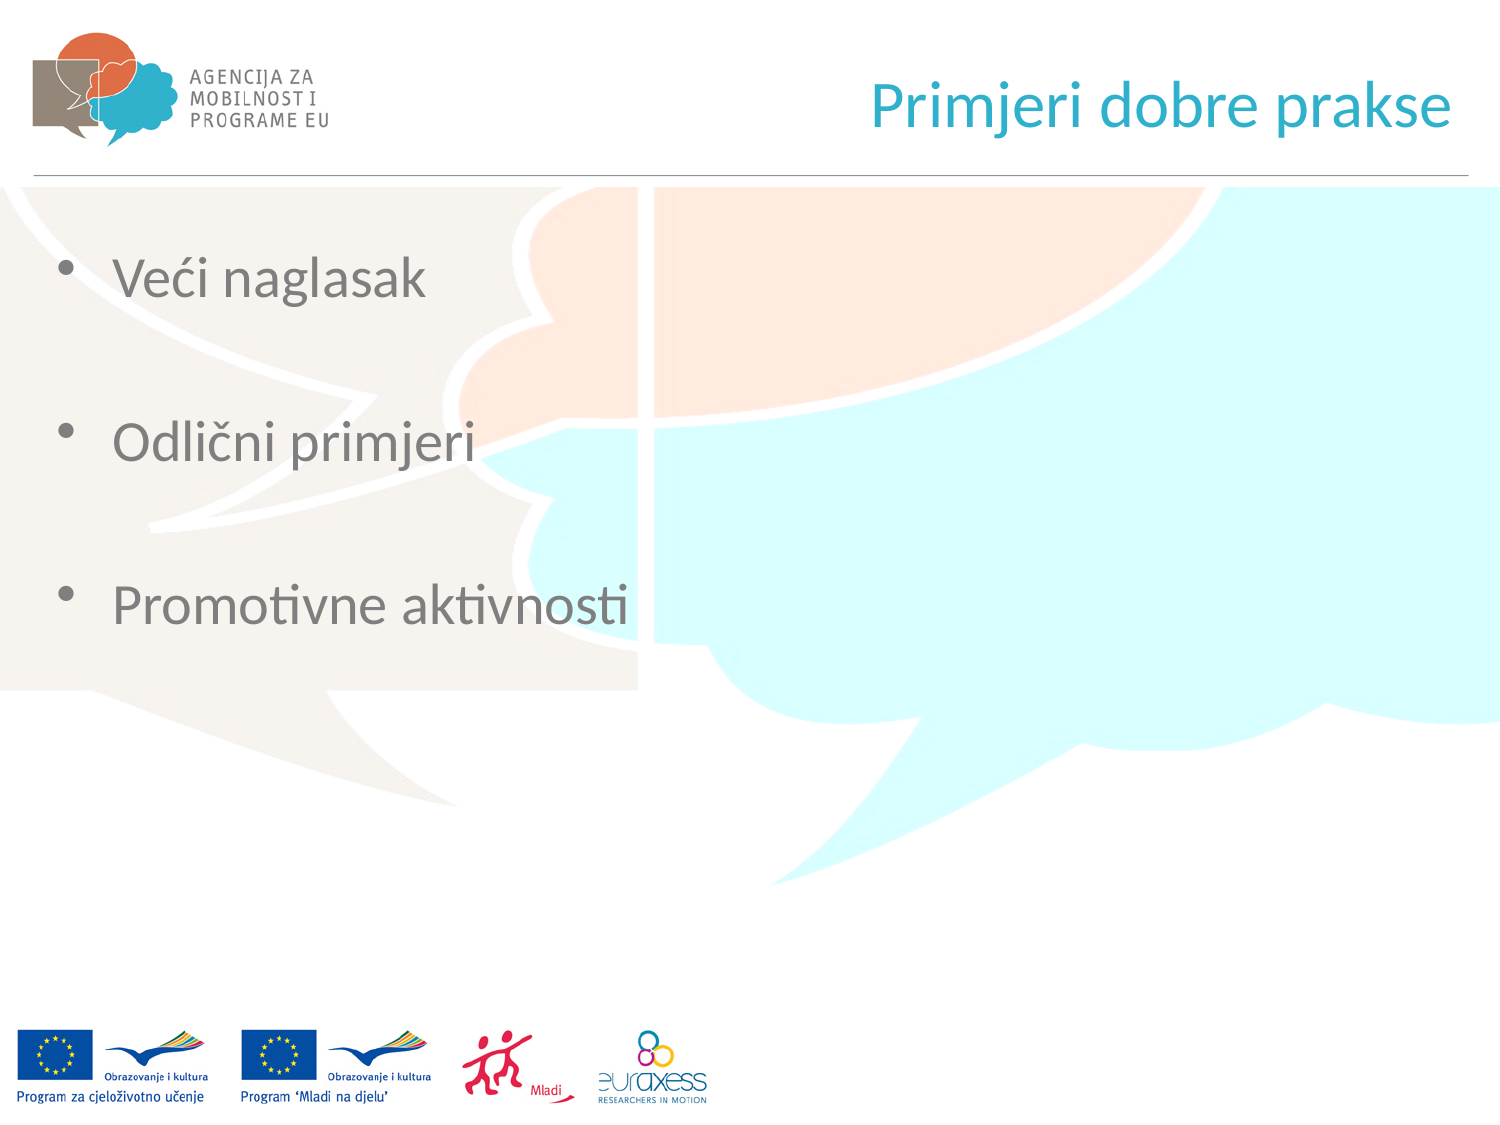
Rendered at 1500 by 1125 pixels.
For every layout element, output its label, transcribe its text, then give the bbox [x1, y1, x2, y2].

title Primjeri dobre prakse [489, 6, 1469, 195]
picture [17, 1023, 713, 1104]
list Veći naglasak Odlični primjeri Promotivne aktivnosti [40, 231, 1460, 975]
picture [31, 30, 489, 182]
